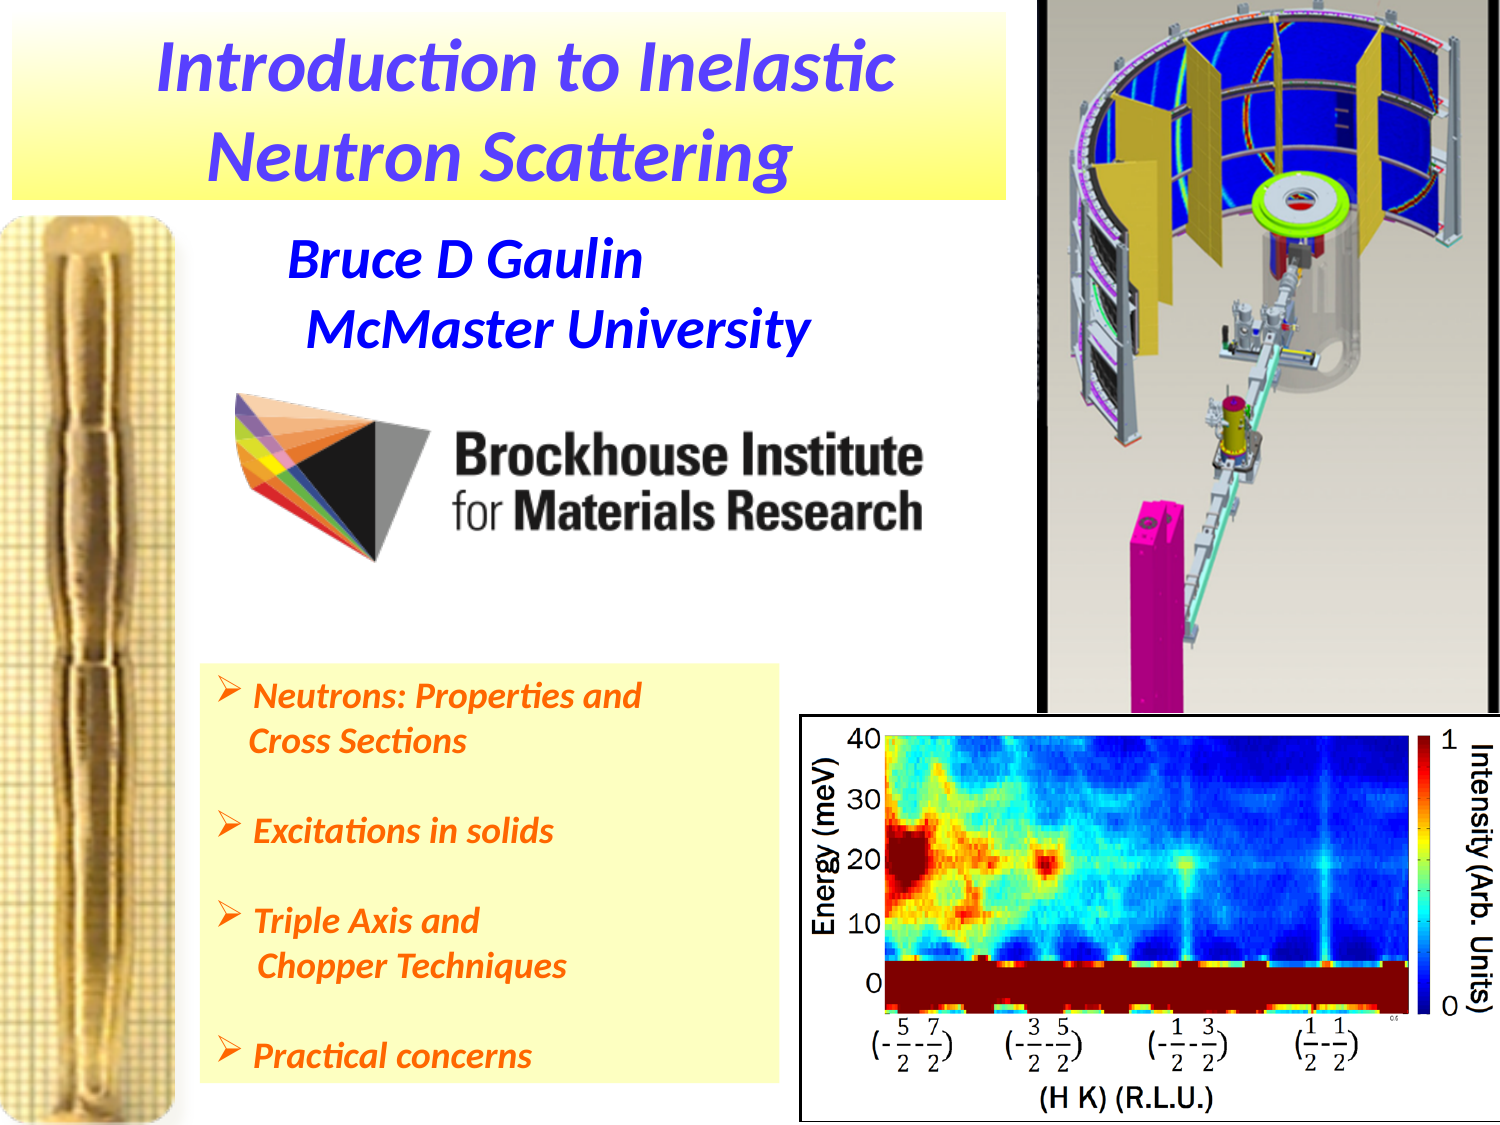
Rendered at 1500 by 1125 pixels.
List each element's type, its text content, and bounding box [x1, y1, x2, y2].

picture [0, 214, 176, 1125]
picture [234, 393, 926, 563]
text_box Bruce D Gaulin McMaster University [180, 229, 1025, 350]
text_box Introduction to Inelastic Neutron Scattering [12, 12, 1006, 200]
text_box Neutrons: Properties and Cross Sections Excitations in solids Triple Axis and Chopper Techniques Practical concerns [199, 663, 780, 1084]
picture [798, 0, 1500, 1123]
